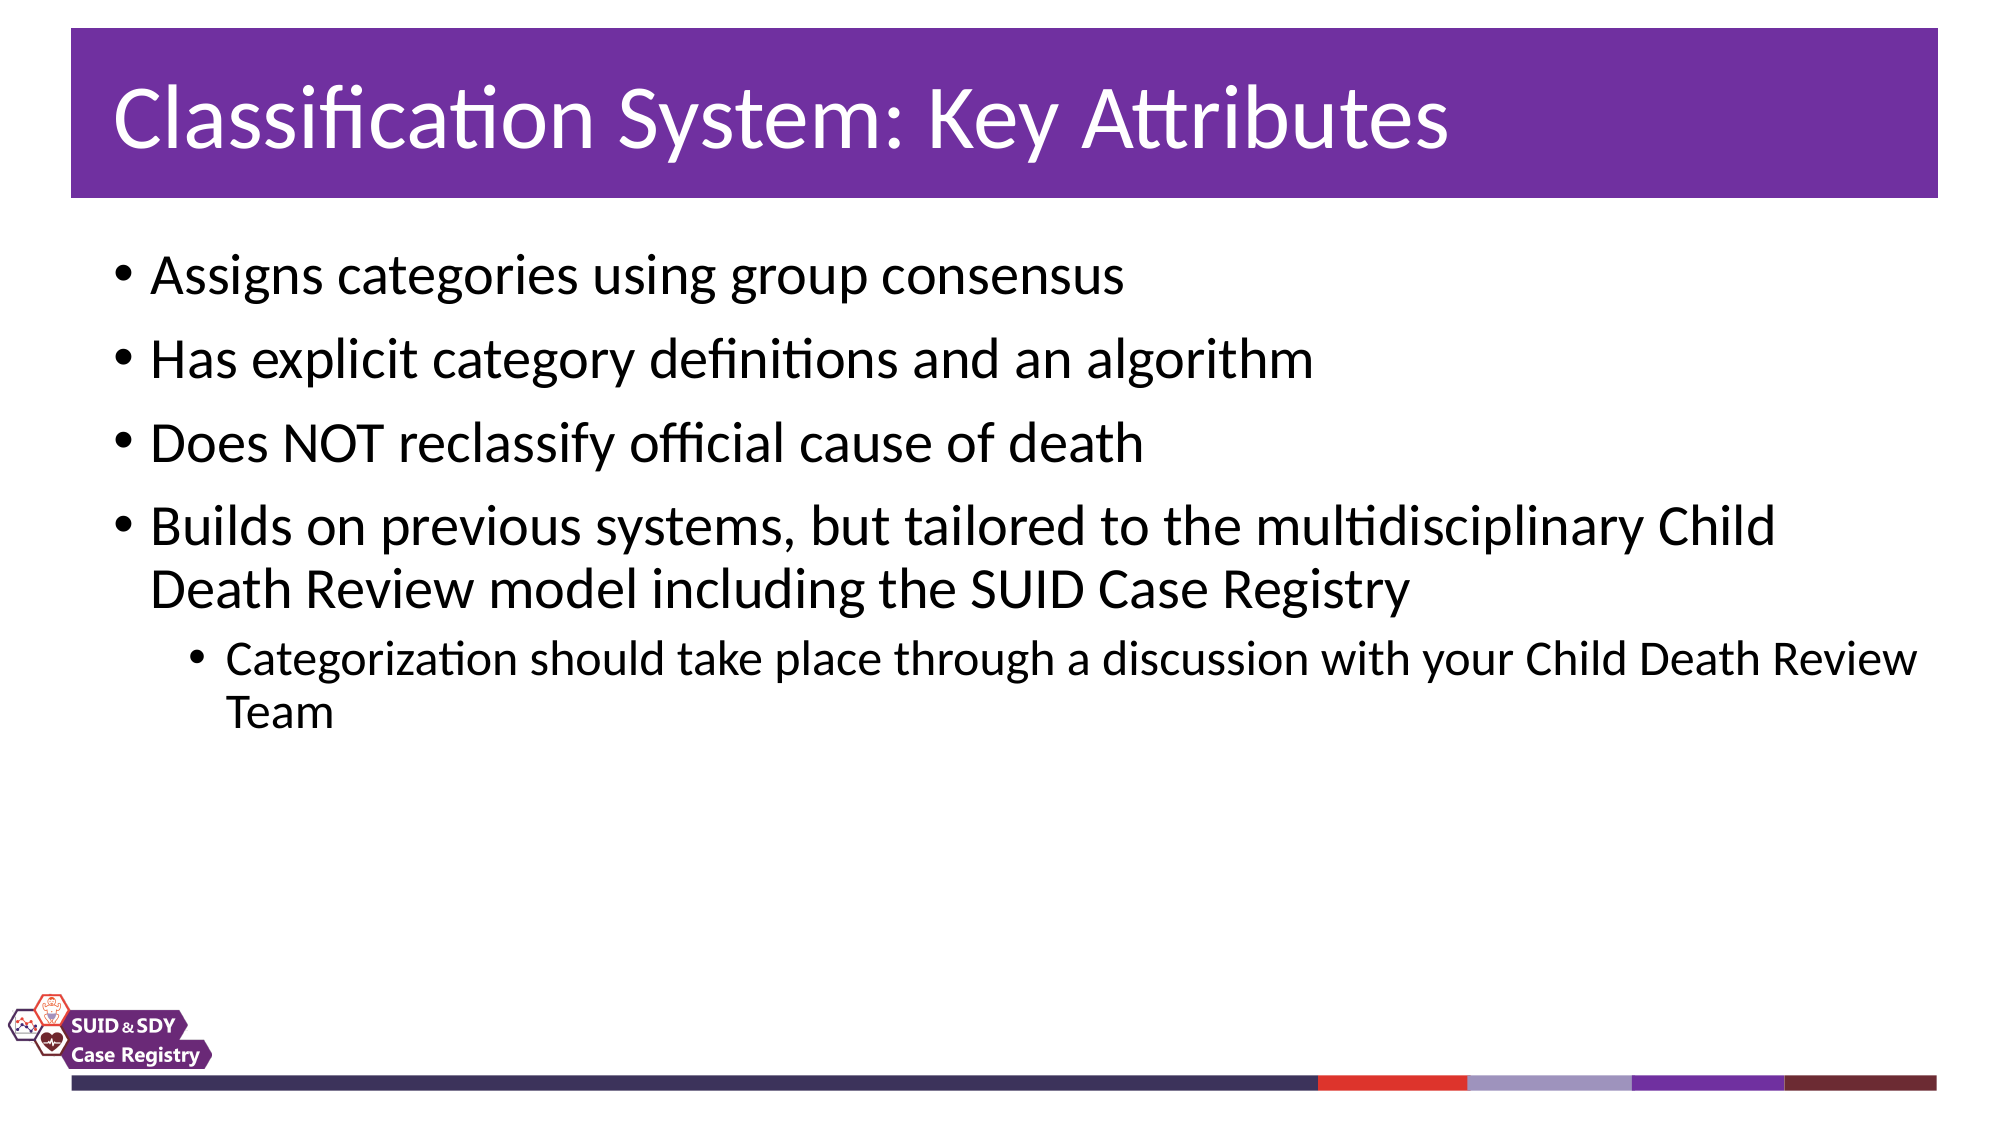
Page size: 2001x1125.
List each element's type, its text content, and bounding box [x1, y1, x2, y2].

text_box [71, 28, 1938, 198]
text_box Assigns categories using group consensus Has explicit category definitions and an algorithm Does NOT reclassify official cause of death Builds on previous systems, but tailored to the multidisciplinary Child Death Review model including the SUID Case Registry Categorization should take place through a discussion with your Child Death Review Team [98, 236, 1937, 993]
text_box Classification System: Key Attributes [98, 49, 1900, 175]
picture [7, 992, 212, 1069]
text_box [71, 1075, 1937, 1091]
